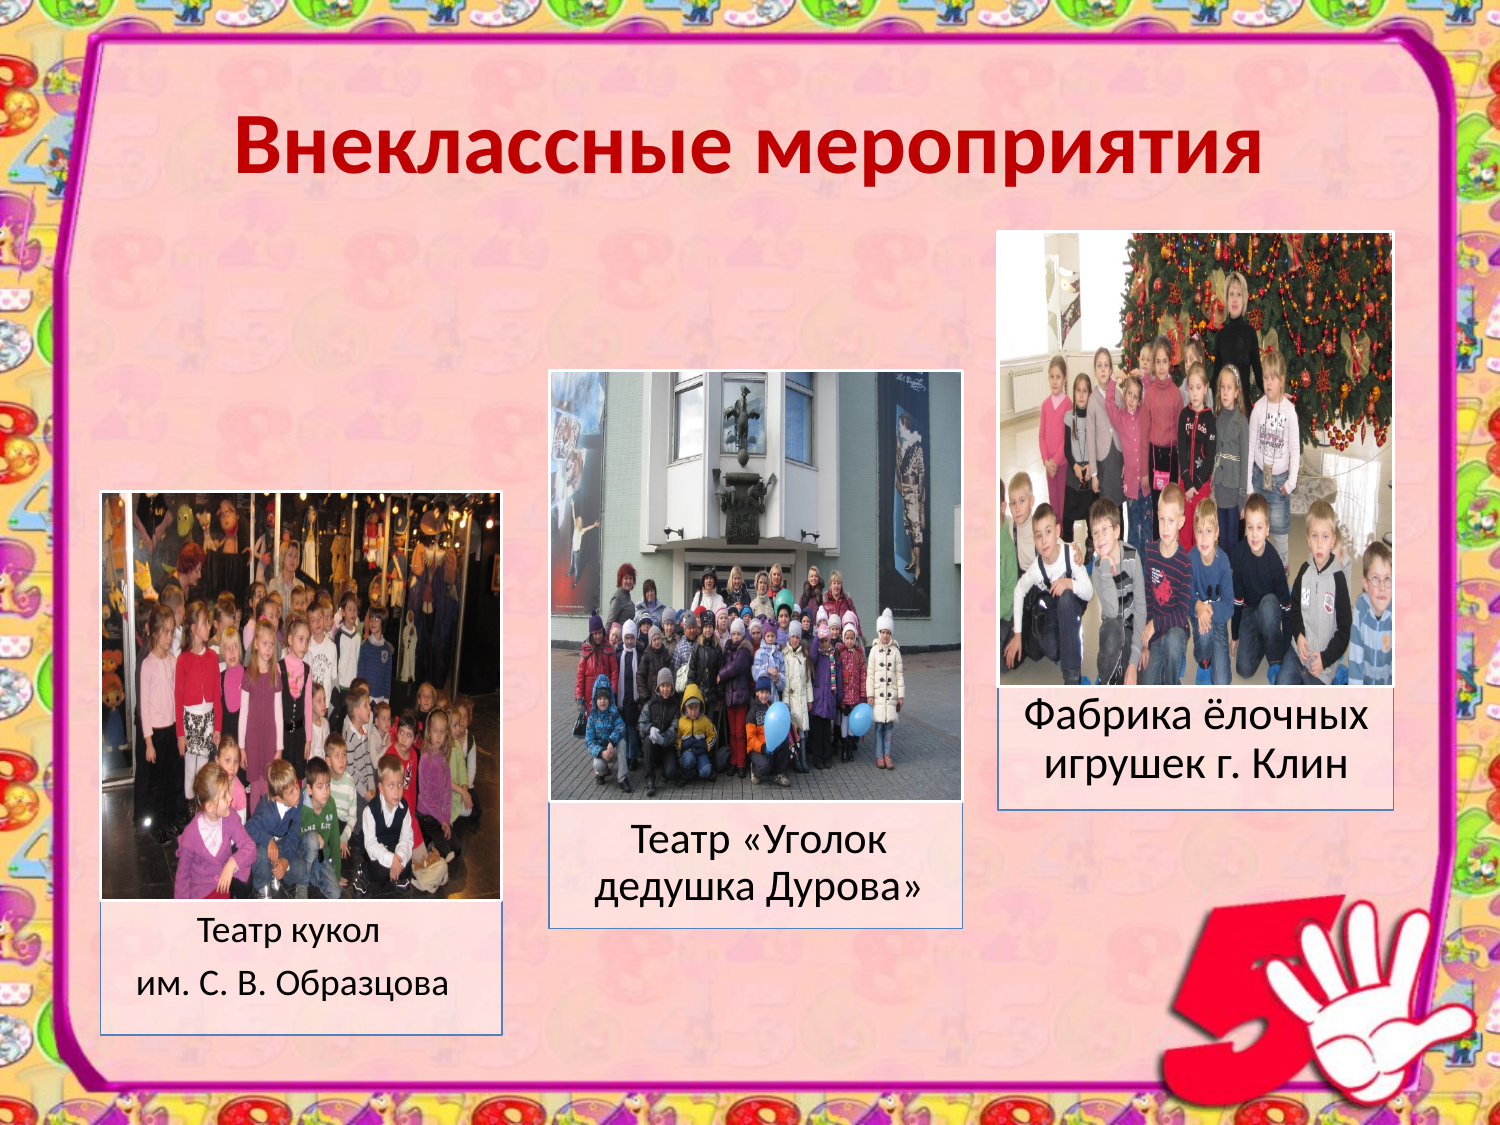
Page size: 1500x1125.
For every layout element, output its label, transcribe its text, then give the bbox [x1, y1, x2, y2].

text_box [997, 231, 1394, 811]
picture [0, 0, 1500, 1125]
title Внеклассные мероприятия [75, 45, 1425, 233]
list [548, 361, 963, 929]
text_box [100, 491, 503, 1036]
